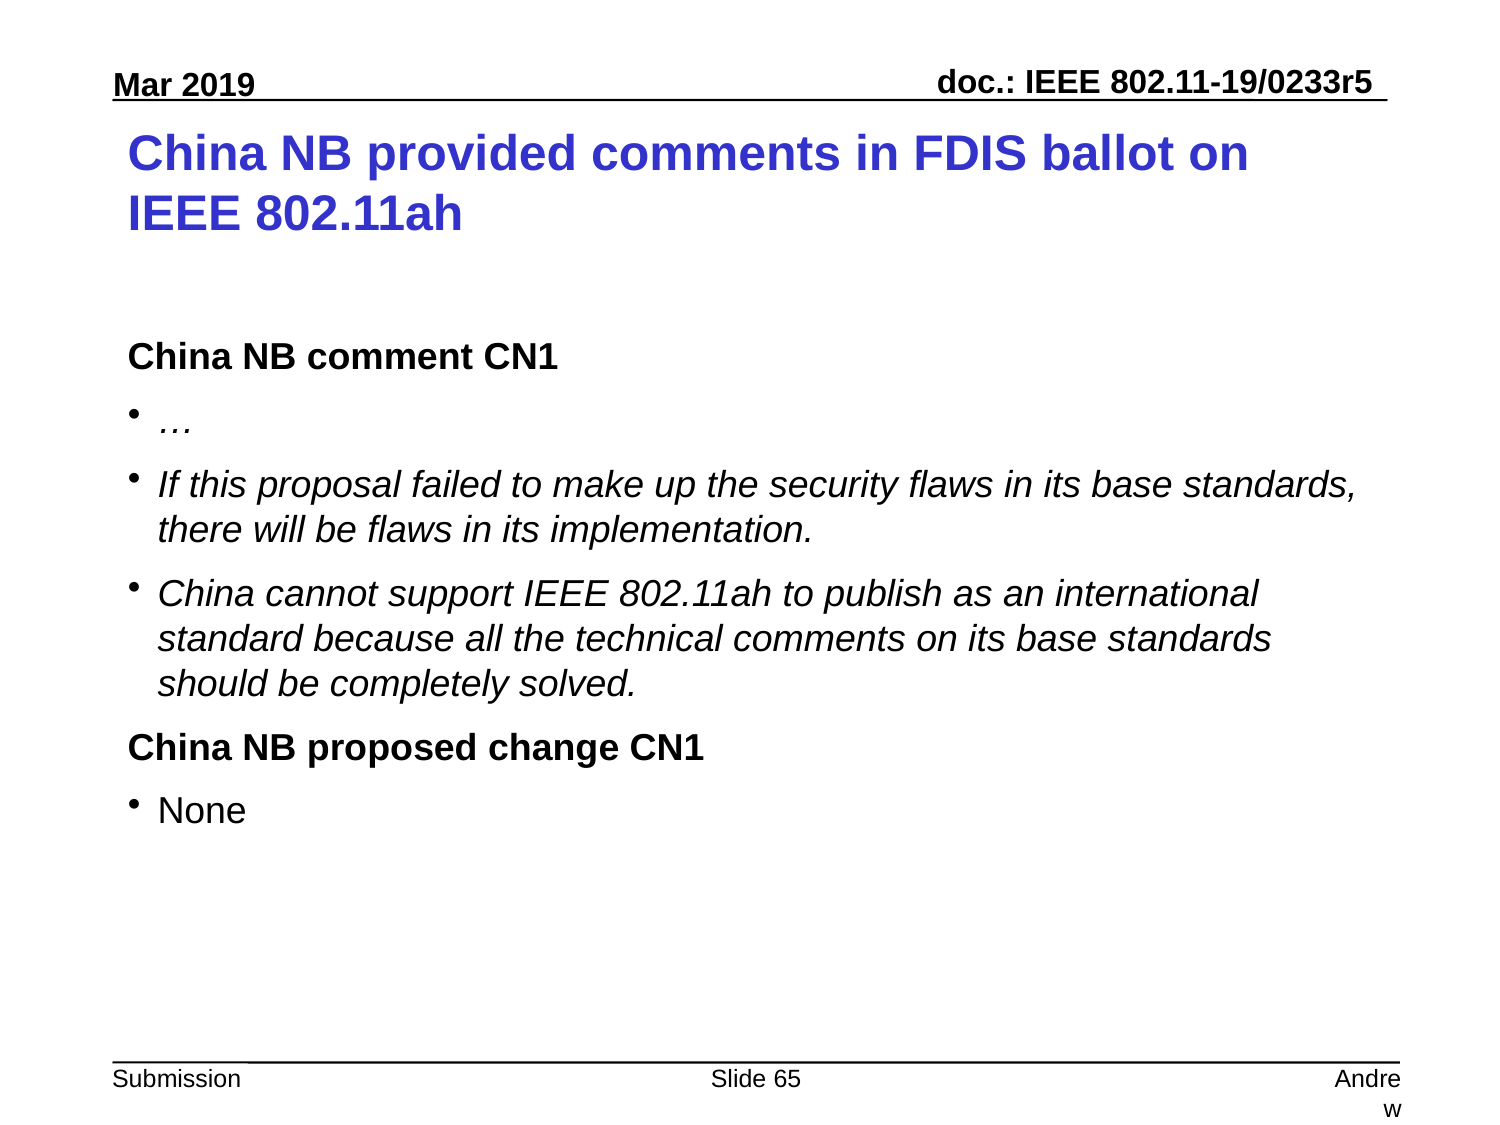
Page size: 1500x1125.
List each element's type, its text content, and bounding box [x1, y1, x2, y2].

footer Andrew Myles, Cisco [1320, 1061, 1402, 1093]
title China NB provided comments in FDIS ballot on IEEE 802.11ah [112, 112, 1388, 288]
slide_number Slide 65 [709, 1061, 803, 1093]
list China NB comment CN1 … If this proposal failed to make up the security flaws in its base standards, there will be flaws in its implementation. China cannot support IEEE 802.11ah to publish as an international standard because all the technical comments on its base standards should be completely solved. China NB proposed change CN1 None [112, 324, 1388, 1000]
